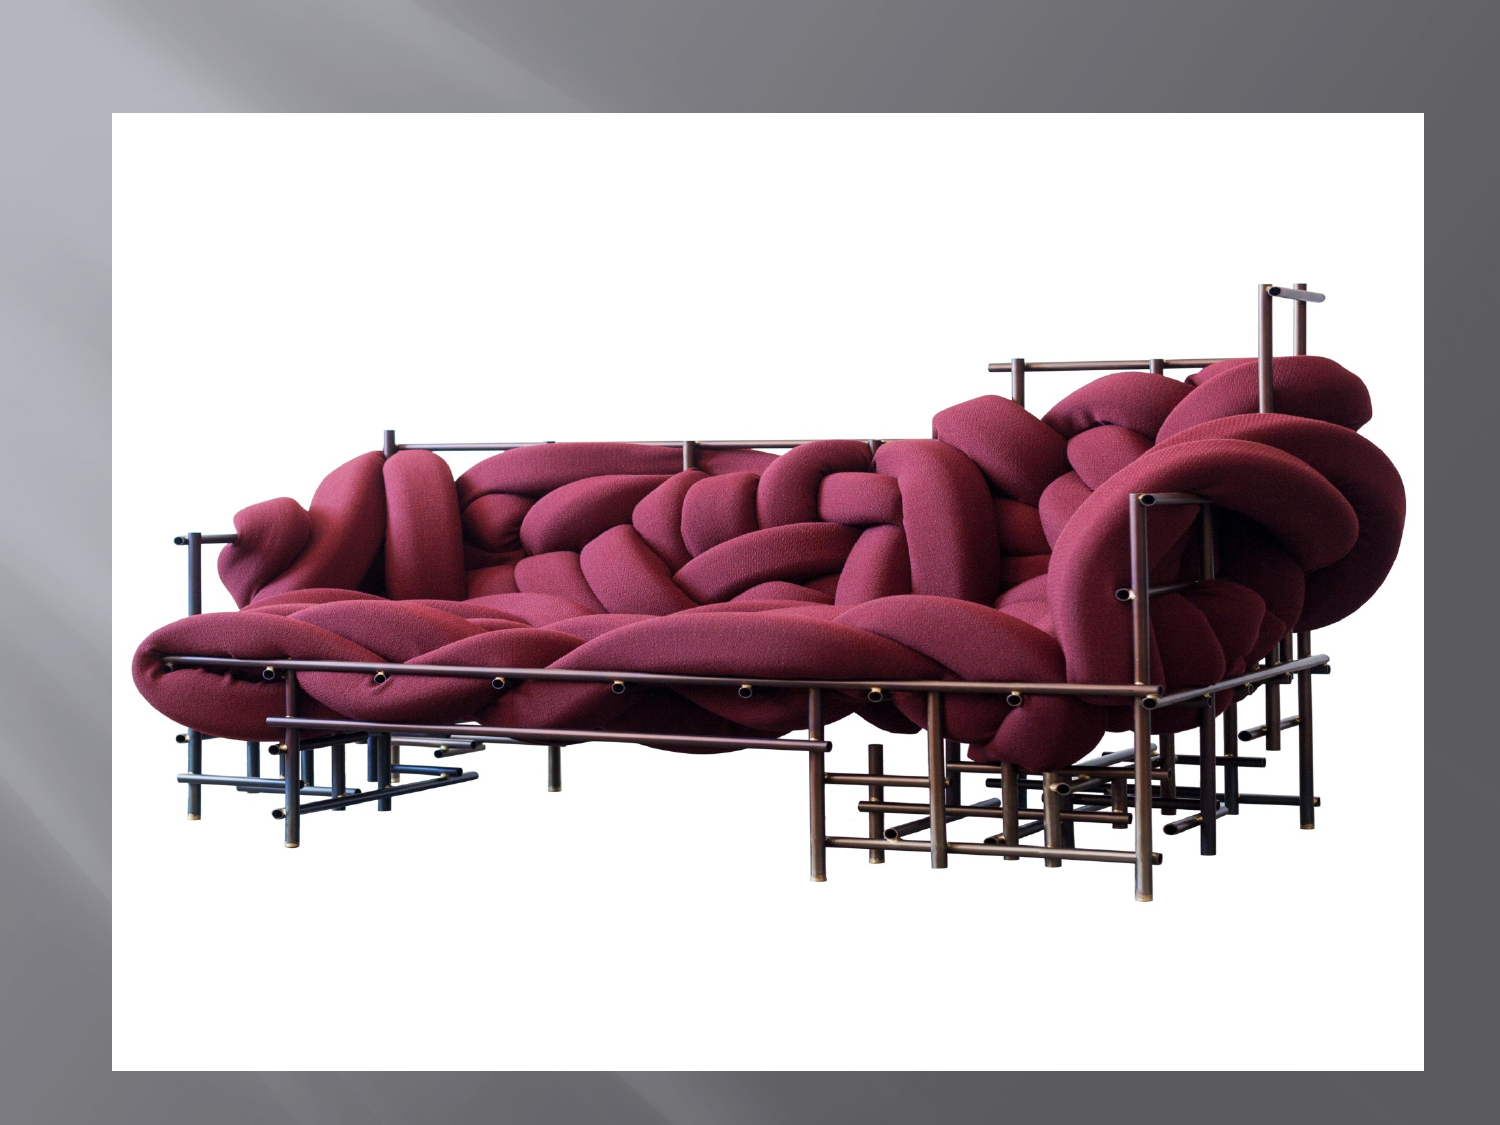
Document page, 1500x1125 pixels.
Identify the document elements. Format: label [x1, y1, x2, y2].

picture [111, 113, 1424, 1071]
